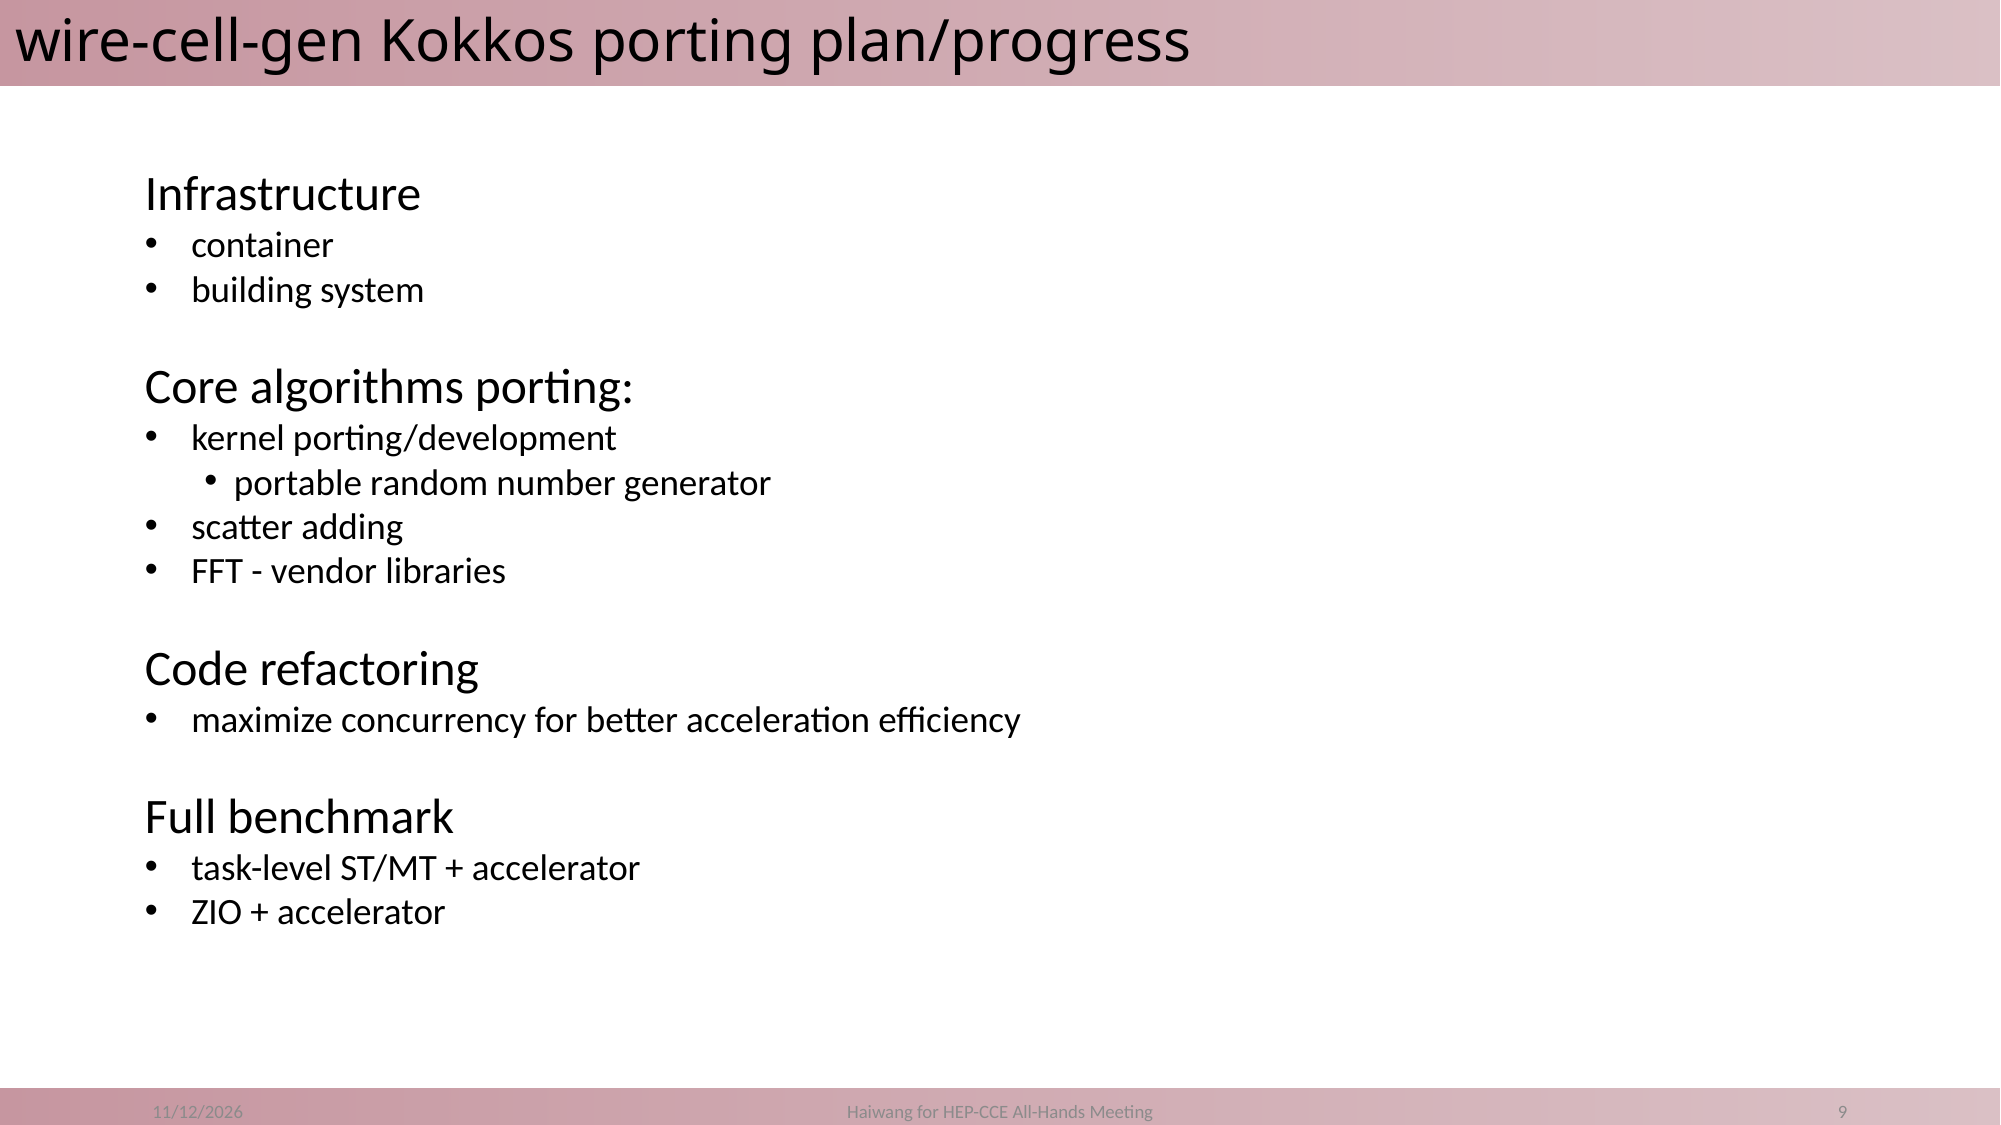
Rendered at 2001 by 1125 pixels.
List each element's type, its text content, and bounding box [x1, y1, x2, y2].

footer Haiwang for HEP-CCE All-Hands Meeting [662, 1096, 1338, 1125]
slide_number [137, 1096, 588, 1125]
title wire-cell-gen Kokkos porting plan/progress [0, 0, 2000, 86]
text_box Infrastructure container building system Core algorithms porting: kernel porting/development portable random number generator scatter adding FFT - vendor libraries Code refactoring maximize concurrency for better acceleration efficiency Full benchmark task-level ST/MT + accelerator ZIO + accelerator [137, 153, 1863, 1013]
slide_number 9 [1412, 1096, 1863, 1125]
